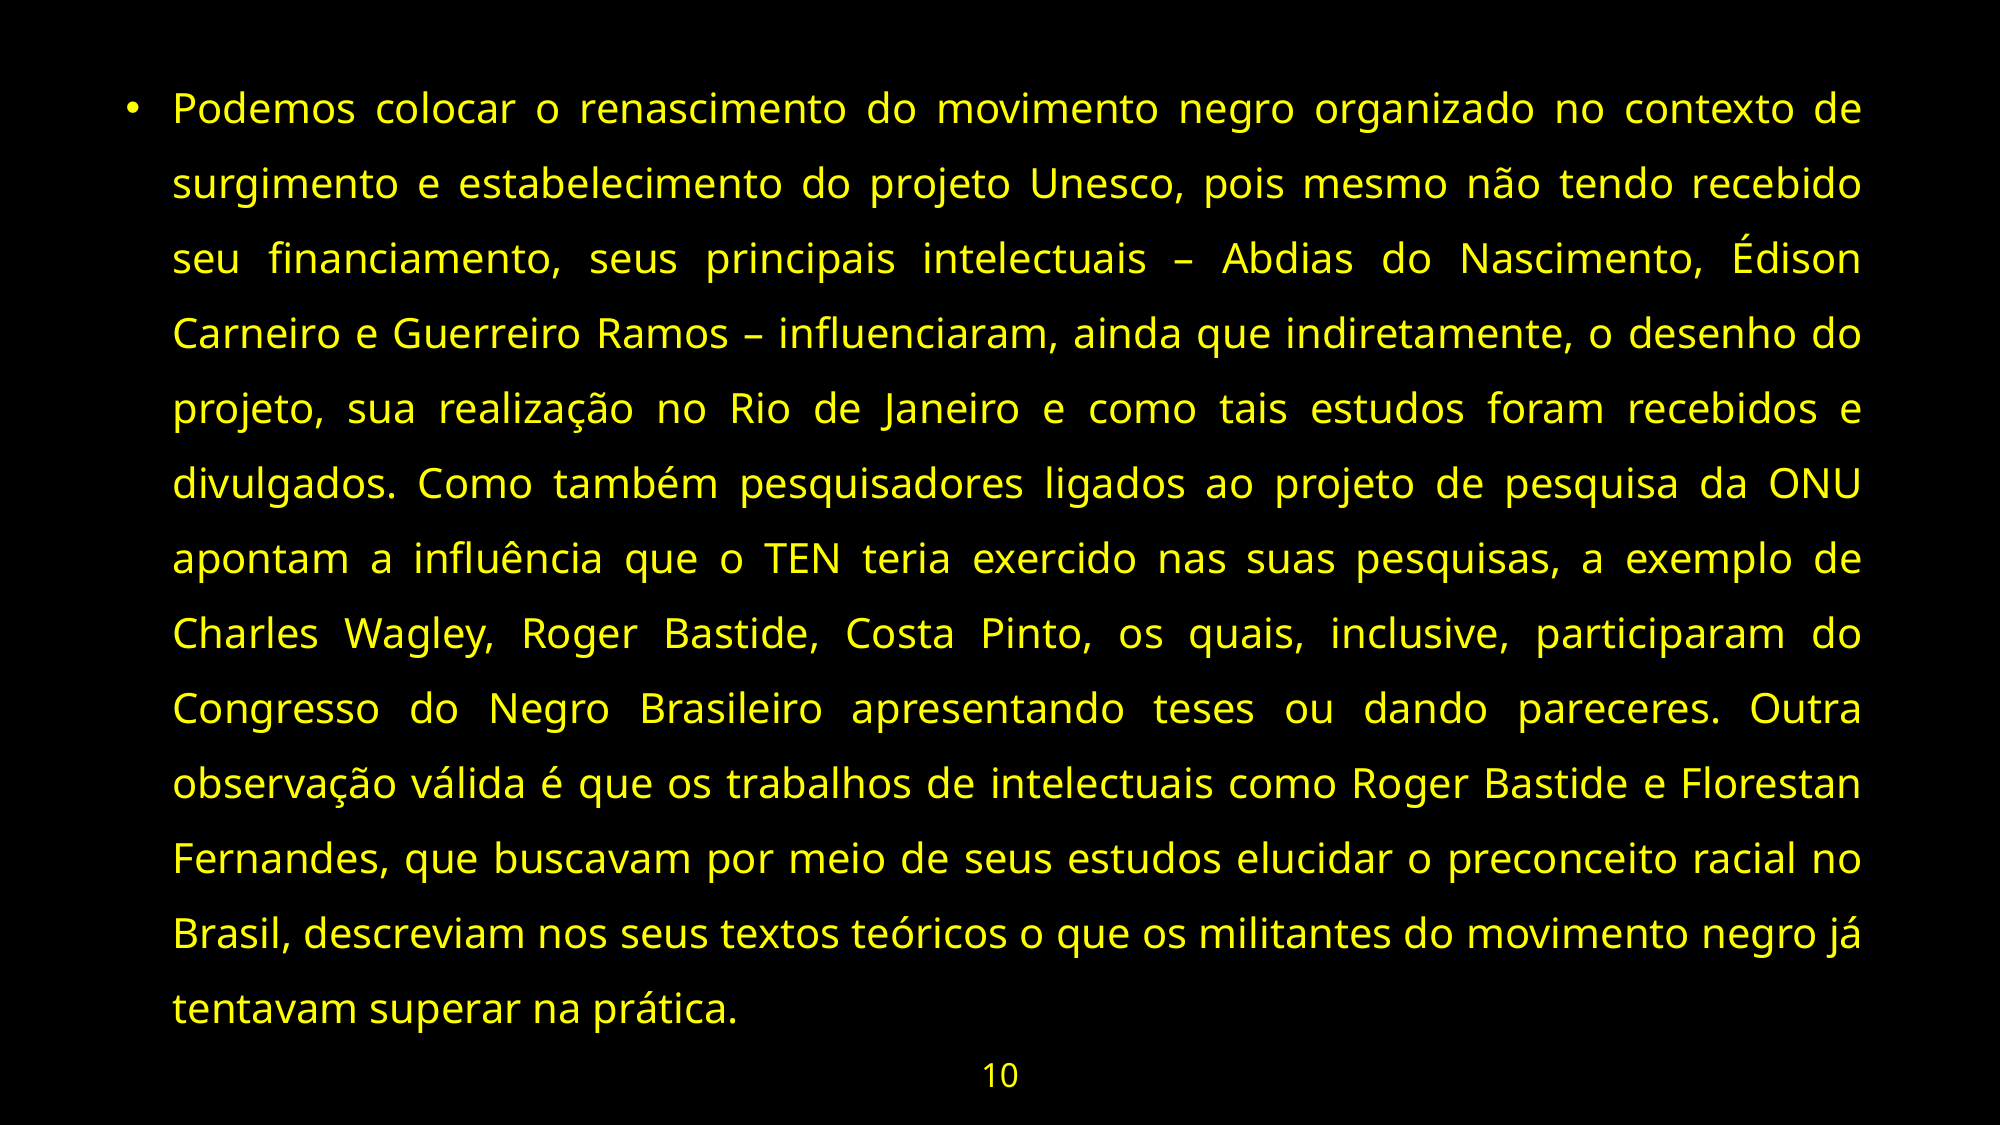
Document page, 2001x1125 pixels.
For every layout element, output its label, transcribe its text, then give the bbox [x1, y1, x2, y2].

slide_number 10 [939, 1038, 1060, 1125]
list Podemos colocar o renascimento do movimento negro organizado no contexto de surgimento e estabelecimento do projeto Unesco, pois mesmo não tendo recebido seu financiamento, seus principais intelectuais – Abdias do Nascimento, Édison Carneiro e Guerreiro Ramos – influenciaram, ainda que indiretamente, o desenho do projeto, sua realização no Rio de Janeiro e como tais estudos foram recebidos e divulgados. Como também pesquisadores ligados ao projeto de pesquisa da ONU apontam a influência que o TEN teria exercido nas suas pesquisas, a exemplo de Charles Wagley, Roger Bastide, Costa Pinto, os quais, inclusive, participaram do Congresso do Negro Brasileiro apresentando teses ou dando pareceres. Outra observação válida é que os trabalhos de intelectuais como Roger Bastide e Florestan Fernandes, que buscavam por meio de seus estudos elucidar o preconceito racial no Brasil, descreviam nos seus textos teóricos o que os militantes do movimento negro já tentavam superar na prática. [99, 42, 1900, 1078]
